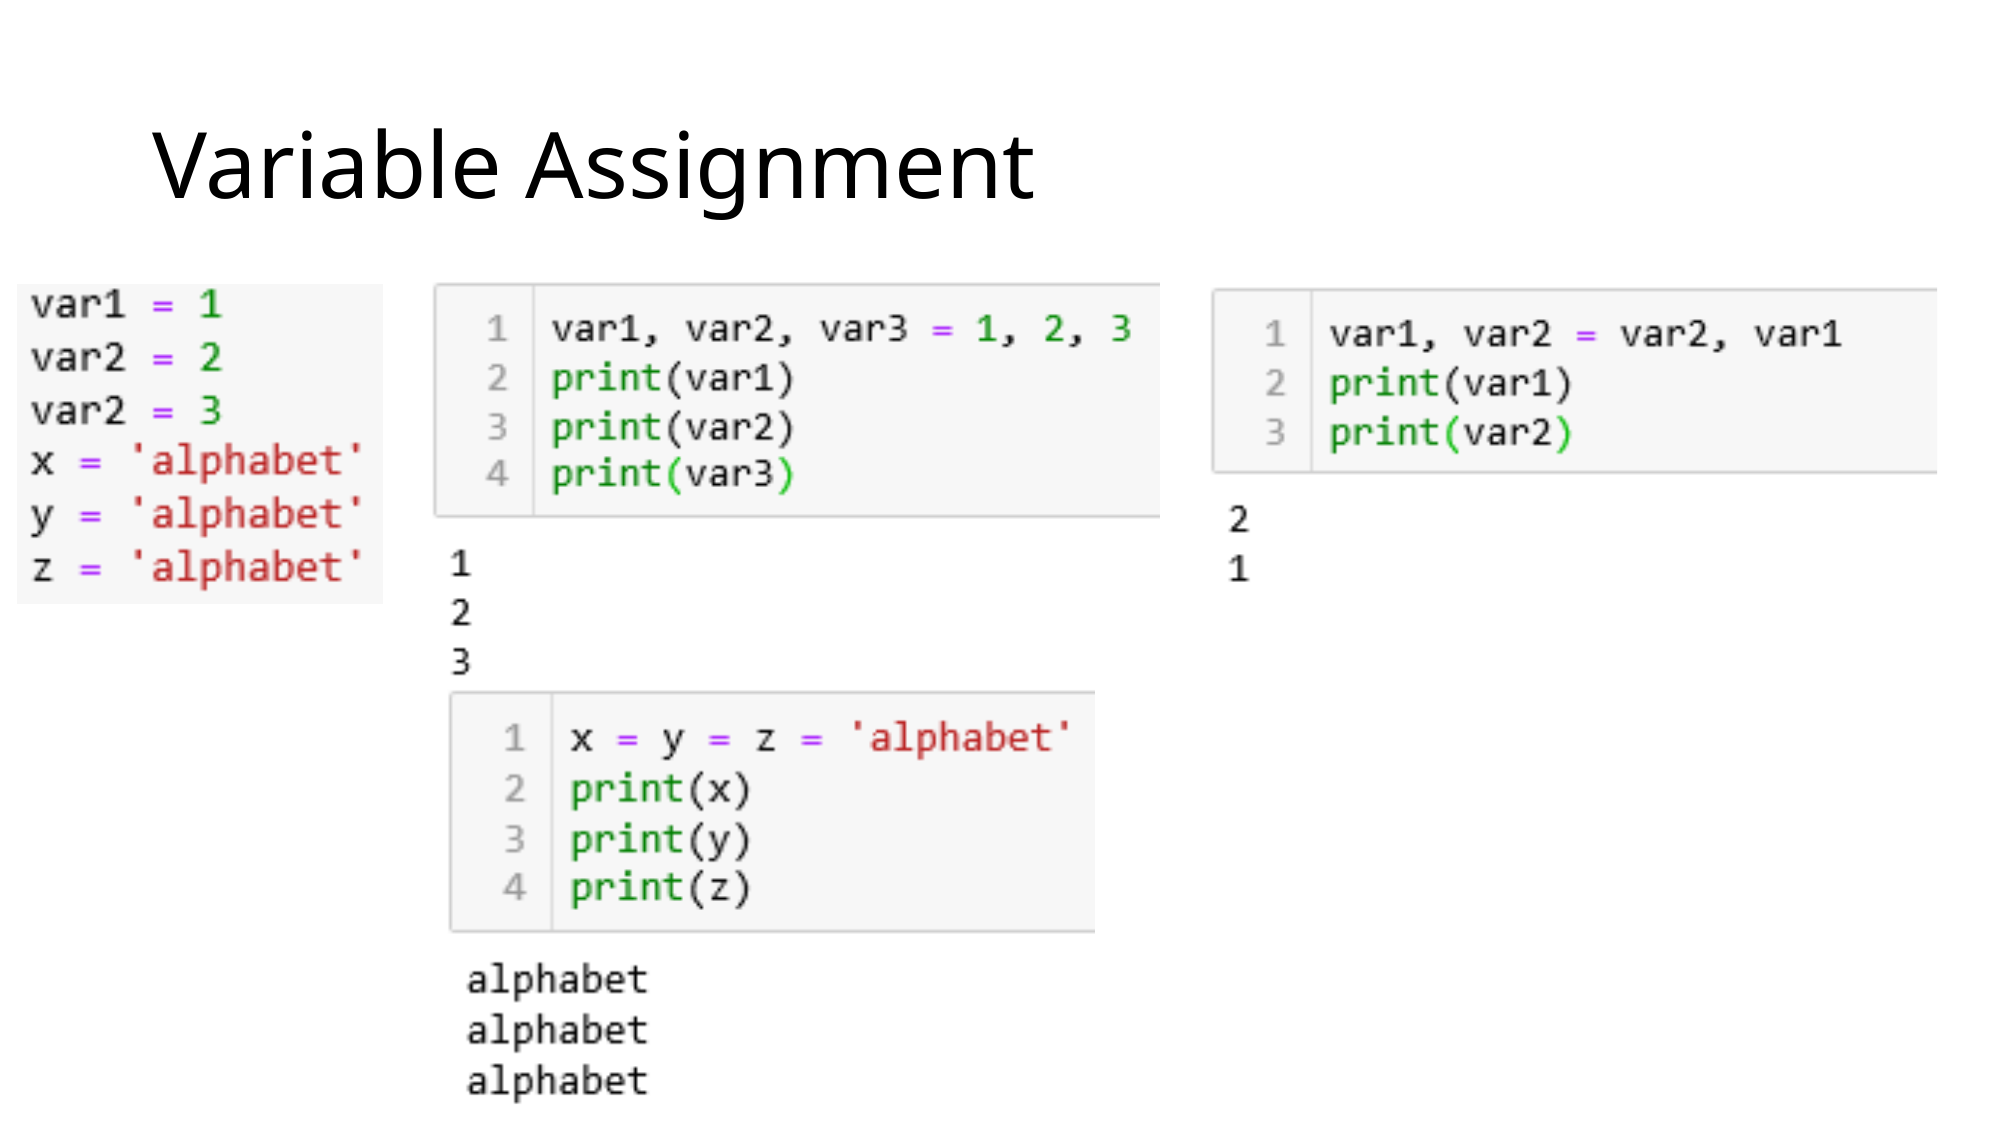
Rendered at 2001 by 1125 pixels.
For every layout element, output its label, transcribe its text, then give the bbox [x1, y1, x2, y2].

title Variable Assignment [137, 59, 1863, 278]
picture [17, 284, 383, 604]
picture [1195, 275, 1938, 611]
picture [417, 275, 1160, 1119]
